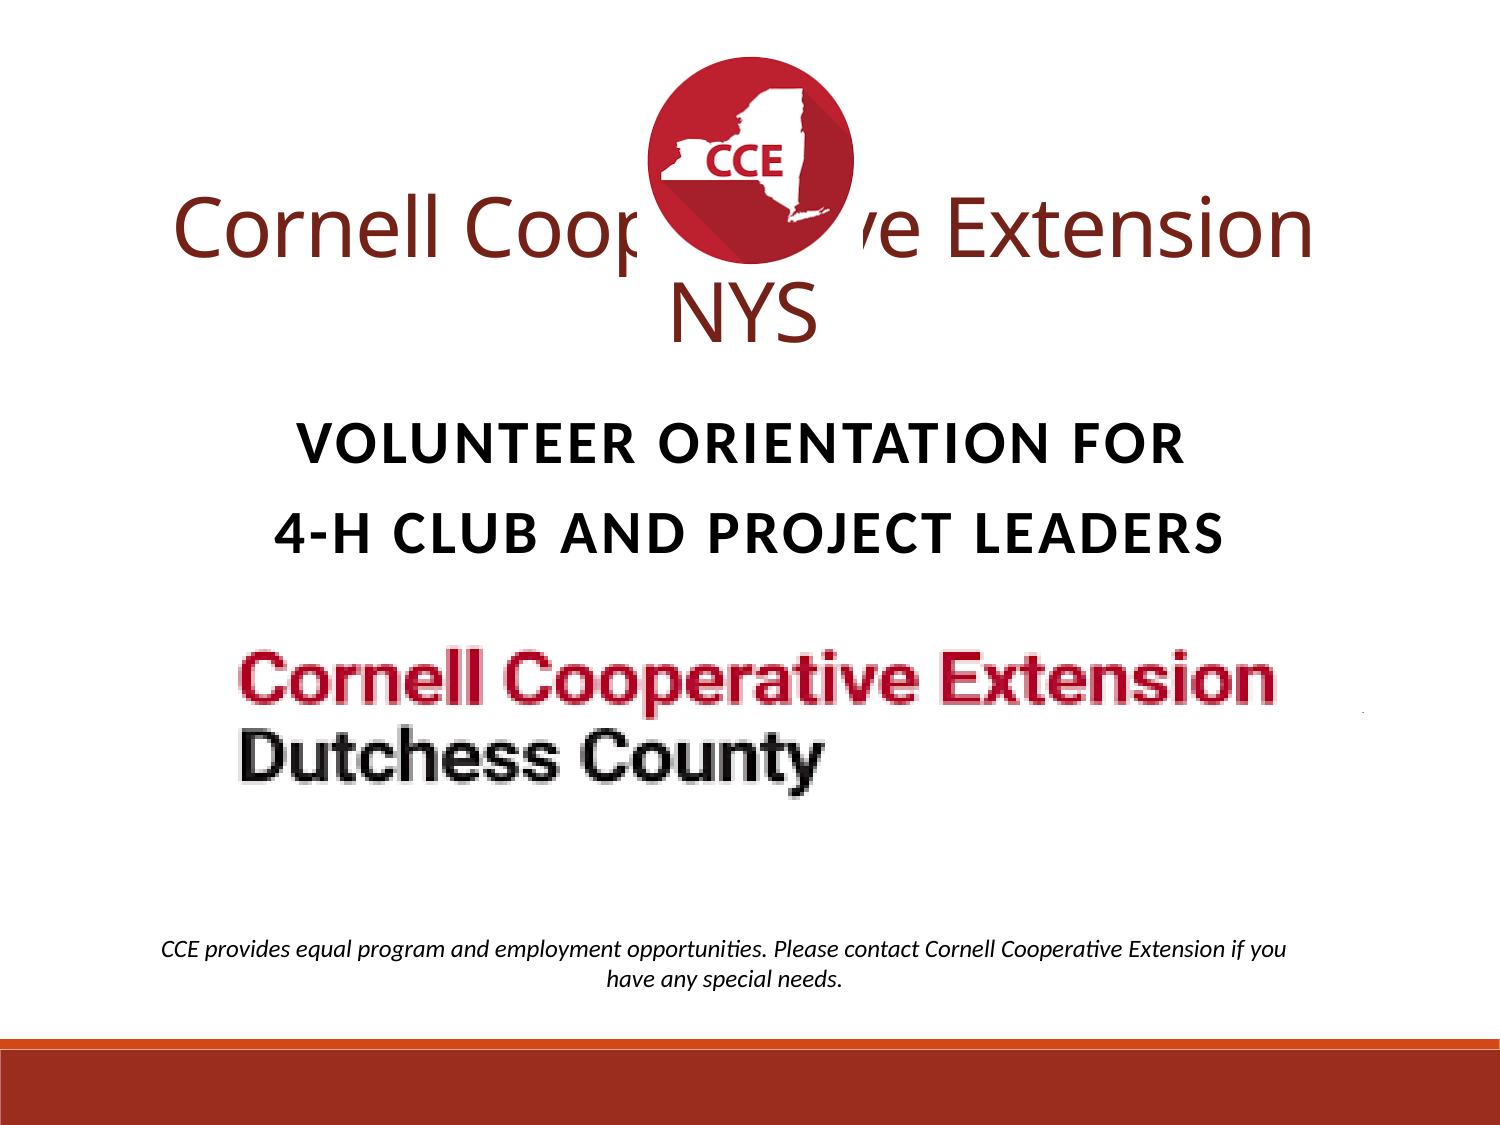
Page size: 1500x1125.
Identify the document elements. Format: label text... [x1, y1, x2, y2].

title Cornell Cooperative Extension NYS [112, 82, 1375, 368]
text_box CCE provides equal program and employment opportunities. Please contact Cornell Cooperative Extension if you have any special needs. [137, 924, 1313, 1000]
picture [136, 609, 1363, 838]
subtitle Volunteer Orientation for 4-H club and project leaders [75, 402, 1425, 575]
picture [636, 46, 864, 274]
